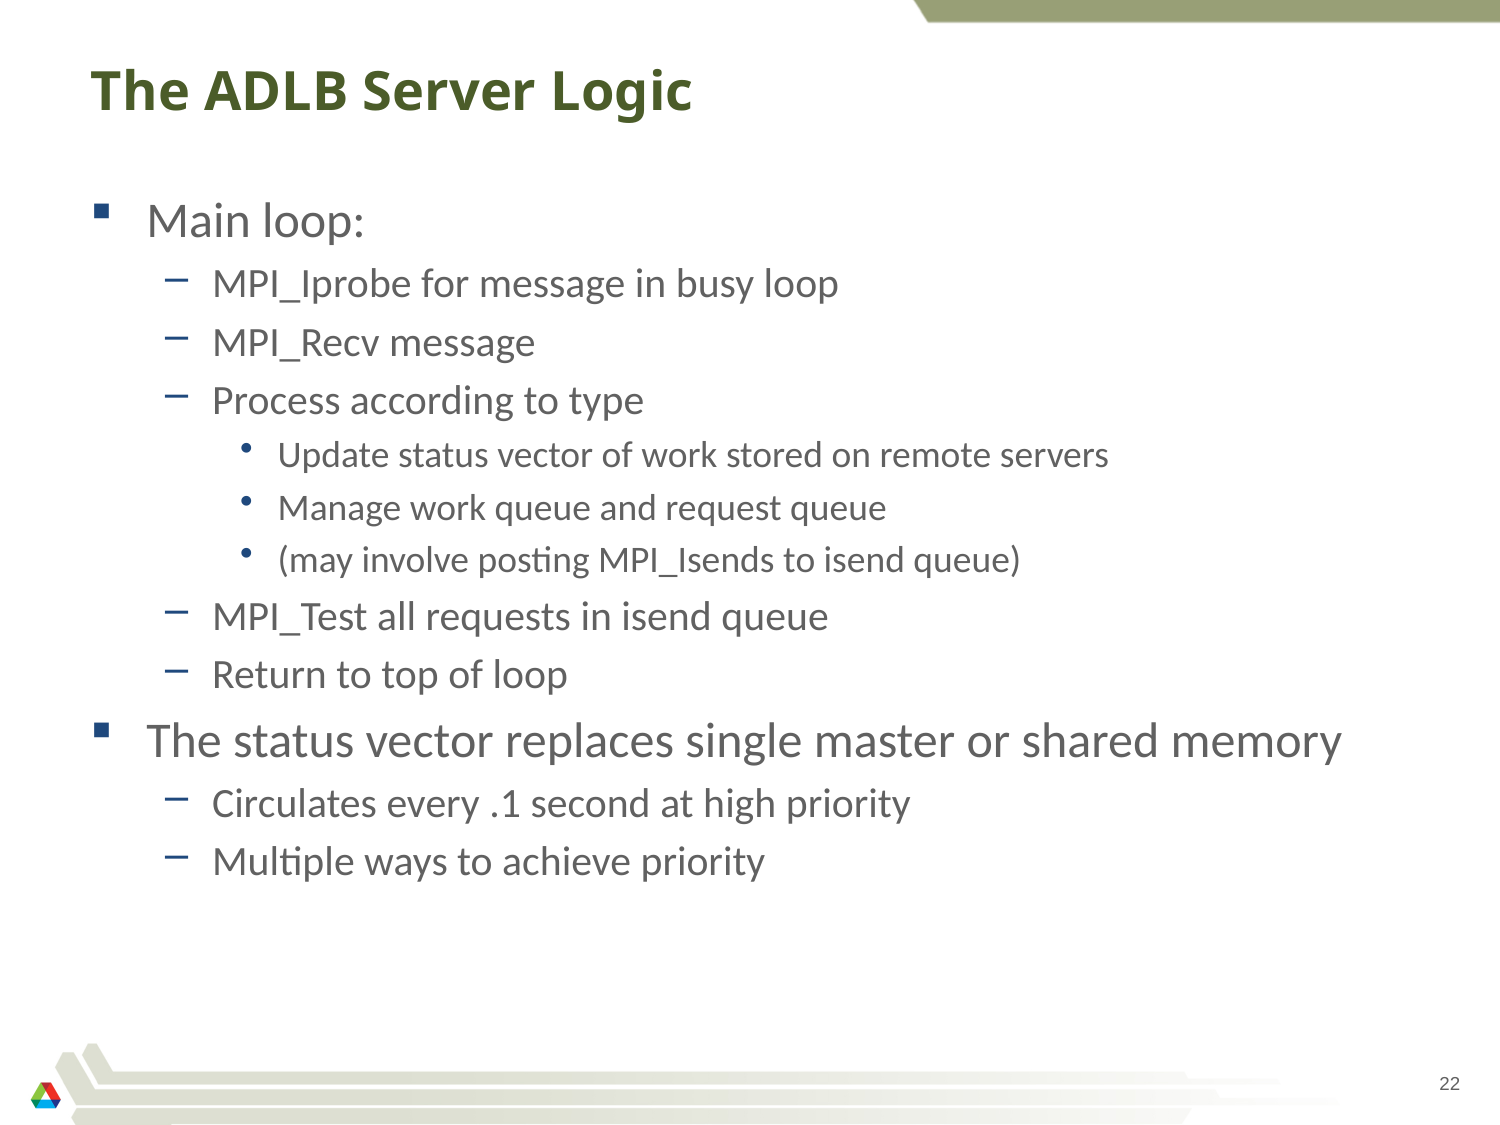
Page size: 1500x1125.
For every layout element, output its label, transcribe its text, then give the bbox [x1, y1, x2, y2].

list Main loop: MPI_Iprobe for message in busy loop MPI_Recv message Process according to type Update status vector of work stored on remote servers Manage work queue and request queue (may involve posting MPI_Isends to isend queue) MPI_Test all requests in isend queue Return to top of loop The status vector replaces single master or shared memory Circulates every .1 second at high priority Multiple ways to achieve priority [74, 180, 1425, 853]
picture [0, 1037, 1500, 1125]
title The ADLB Server Logic [75, 48, 1425, 136]
picture [0, 0, 1500, 24]
slide_number 22 [1412, 1064, 1476, 1125]
